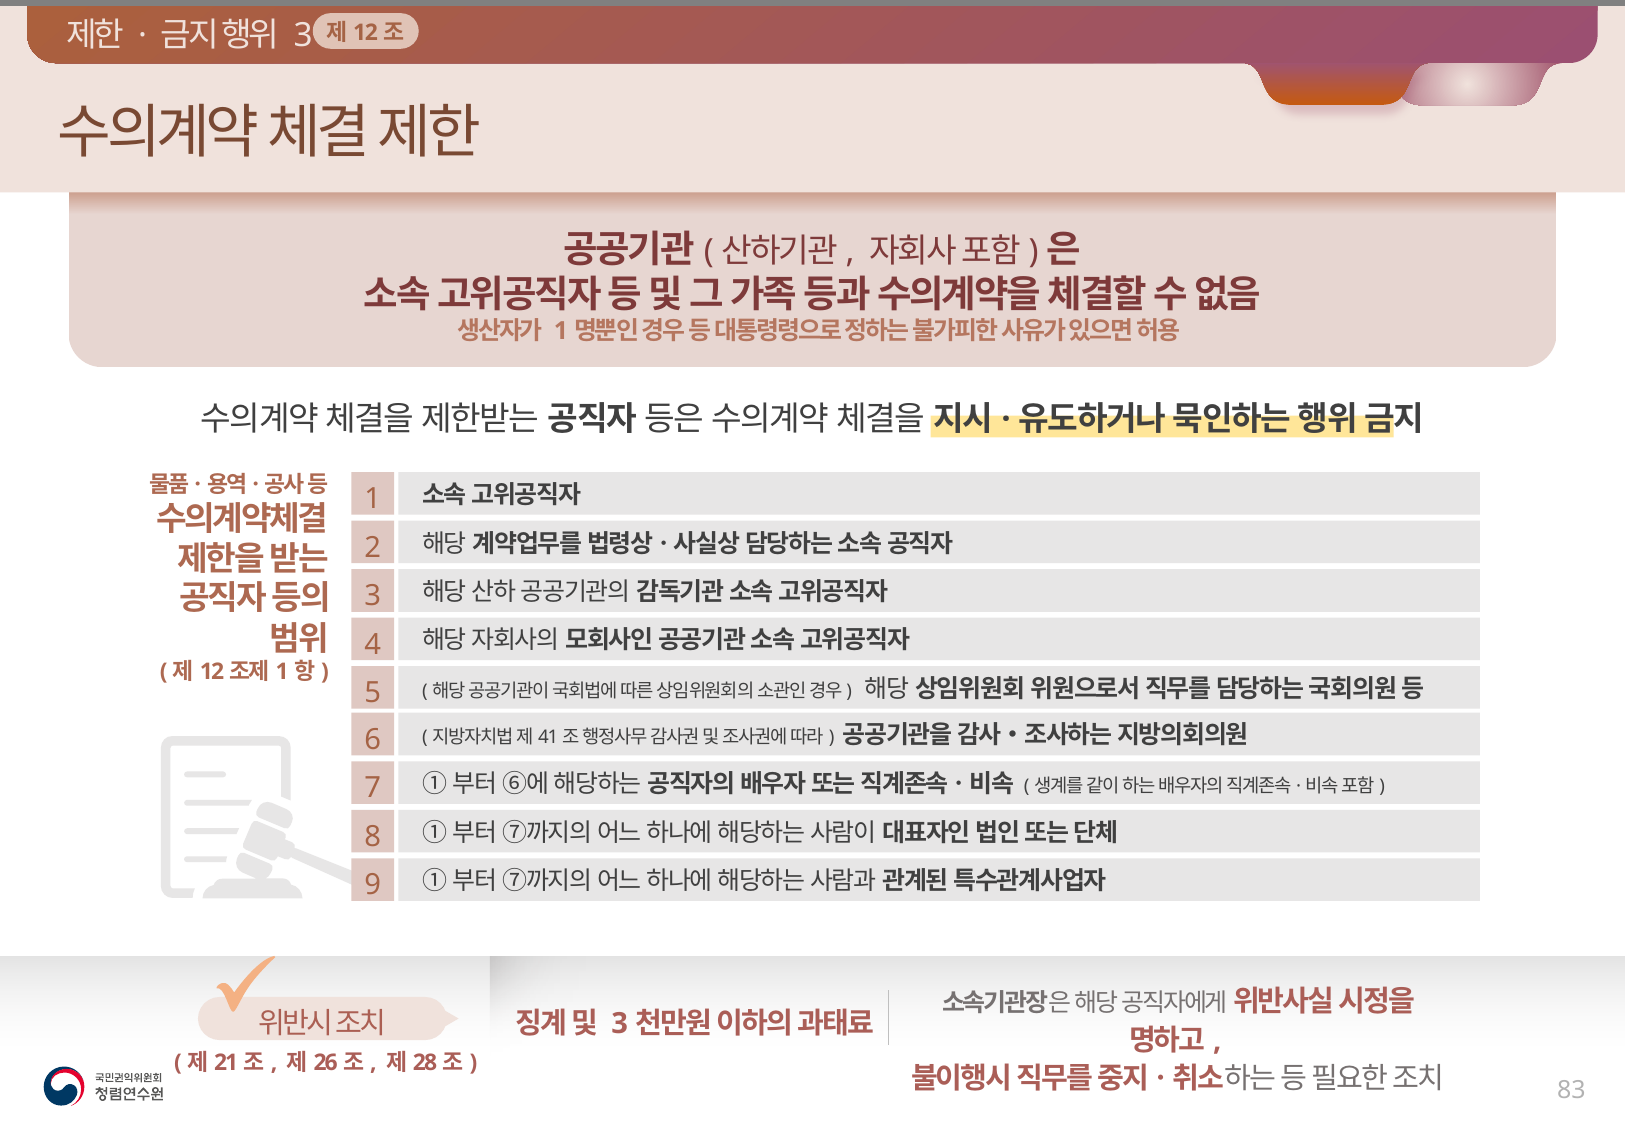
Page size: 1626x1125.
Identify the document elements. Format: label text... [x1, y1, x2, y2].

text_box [473, 971, 1469, 1065]
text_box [0, 956, 1625, 1077]
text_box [0, 0, 1625, 193]
text_box (제21조, 제26조, 제28조) [101, 1077, 550, 1083]
slide_number 82 [1235, 1077, 1601, 1121]
text_box 수의계약 체결을 제한받는 공직자 등은 수의계약 체결을 지시·유도하거나 묵인하는 행위 금지 [50, 389, 1575, 445]
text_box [68, 193, 1557, 368]
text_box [101, 462, 1480, 901]
